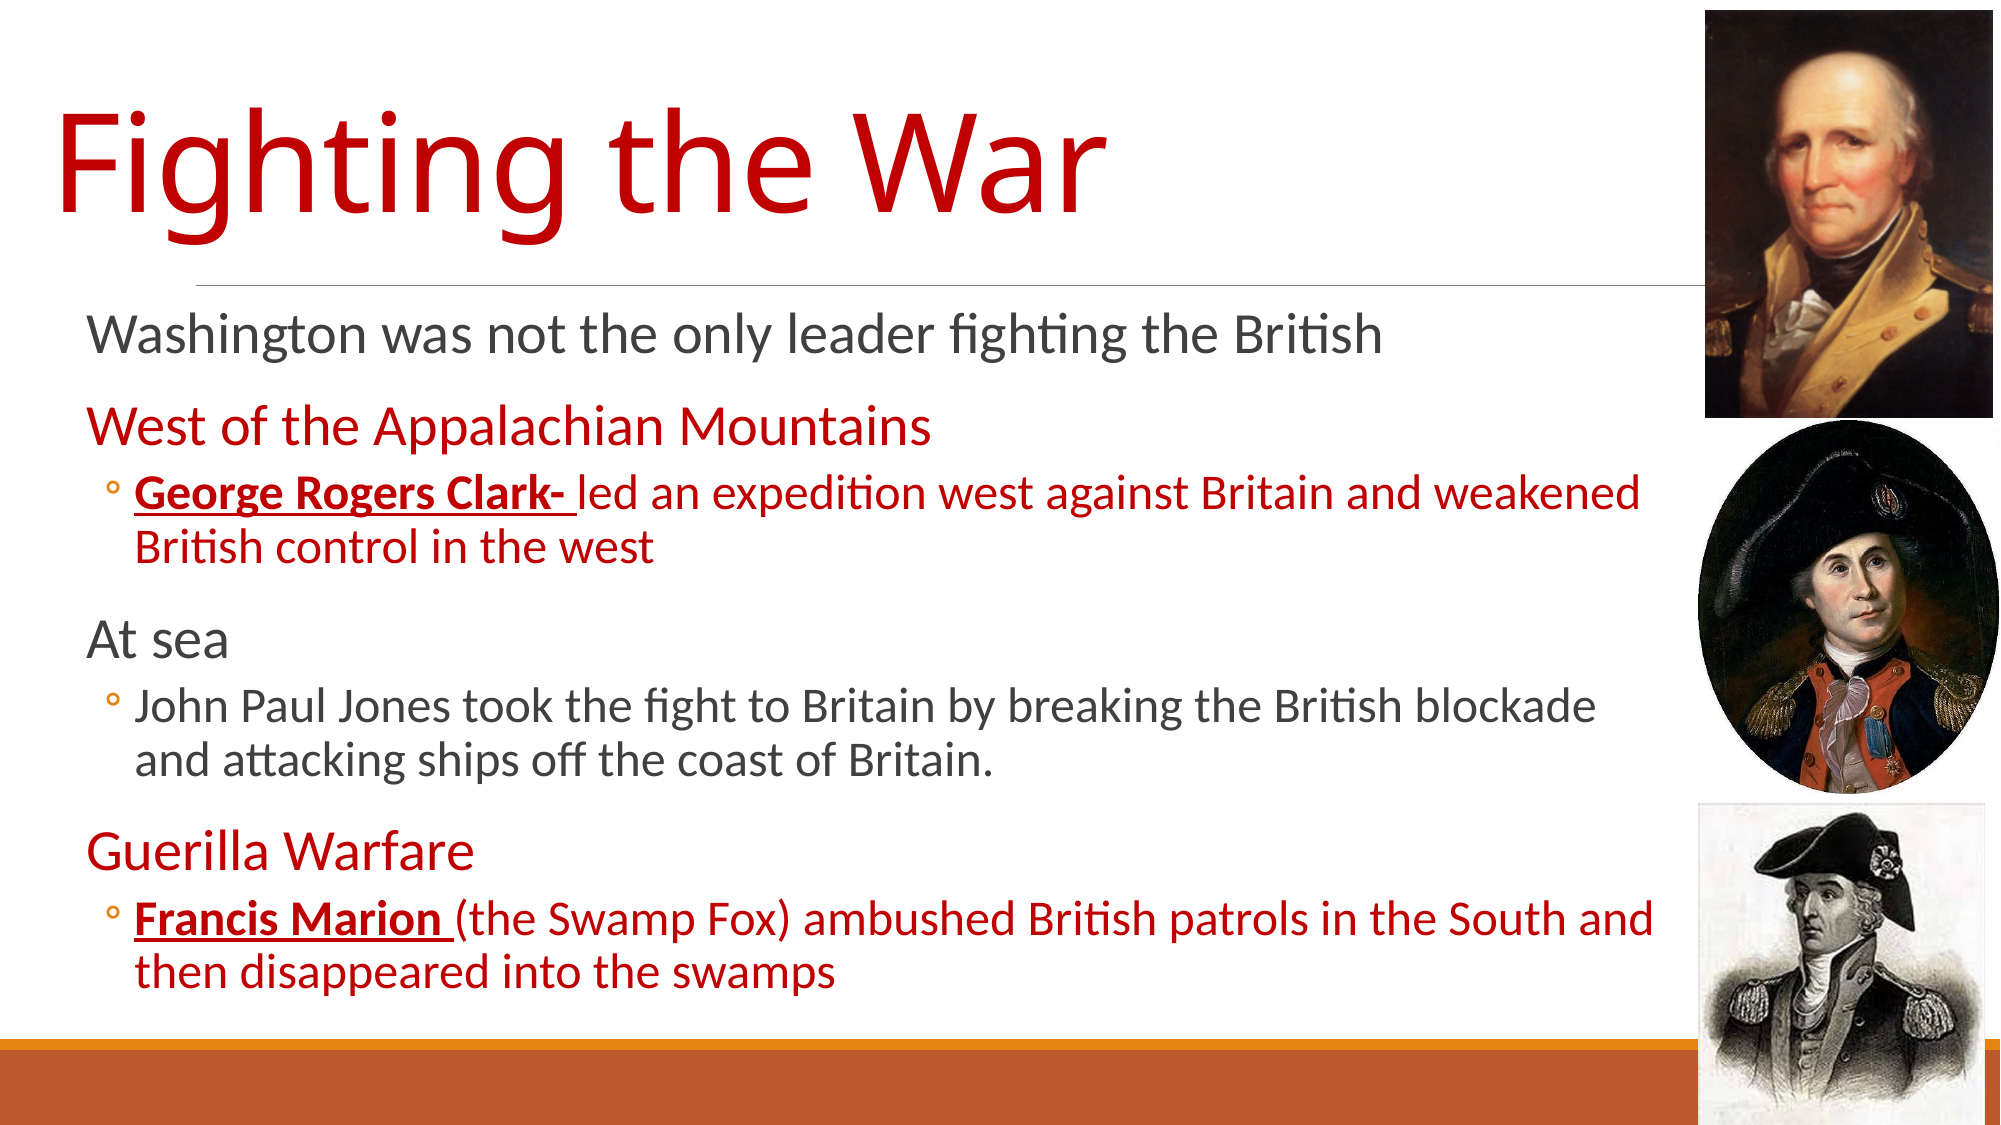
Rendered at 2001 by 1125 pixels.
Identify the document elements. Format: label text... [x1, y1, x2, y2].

picture [1697, 9, 2000, 794]
list Washington was not the only leader fighting the British West of the Appalachian Mountains George Rogers Clark- led an expedition west against Britain and weakened British control in the west At sea John Paul Jones took the fight to Britain by breaking the British blockade and attacking ships off the coast of Britain. Guerilla Warfare Francis Marion (the Swamp Fox) ambushed British patrols in the South and then disappeared into the swamps [71, 295, 1666, 937]
picture [1697, 802, 1986, 1125]
title Fighting the War [35, 10, 1686, 249]
